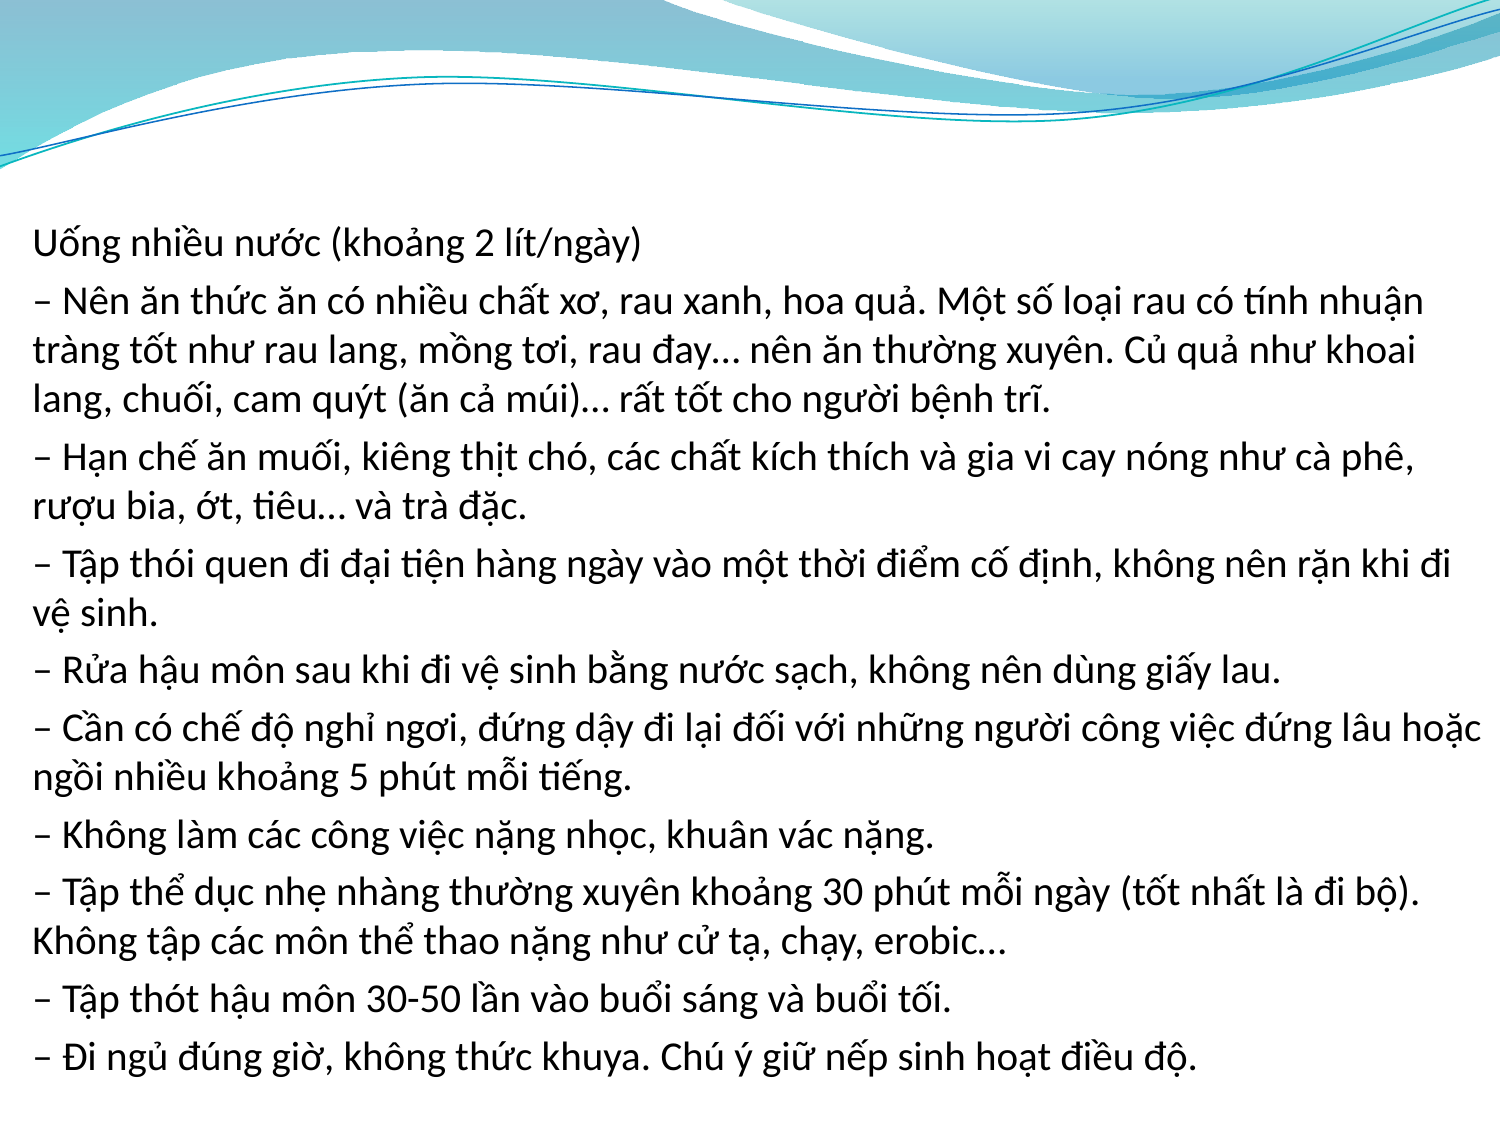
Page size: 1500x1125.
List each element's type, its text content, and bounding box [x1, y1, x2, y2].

list Uống nhiều nước (khoảng 2 lít/ngày) – Nên ăn thức ăn có nhiều chất xơ, rau xanh, hoa quả. Một số loại rau có tính nhuận tràng tốt như rau lang, mồng tơi, rau đay… nên ăn thường xuyên. Củ quả như khoai lang, chuối, cam quýt (ăn cả múi)… rất tốt cho người bệnh trĩ. – Hạn chế ăn muối, kiêng thịt chó, các chất kích thích và gia vi cay nóng như cà phê, rượu bia, ớt, tiêu… và trà đặc. – Tập thói quen đi đại tiện hàng ngày vào một thời điểm cố định, không nên rặn khi đi vệ sinh. – Rửa hậu môn sau khi đi vệ sinh bằng nước sạch, không nên dùng giấy lau. – Cần có chế độ nghỉ ngơi, đứng dậy đi lại đối với những người công việc đứng lâu hoặc ngồi nhiều khoảng 5 phút mỗi tiếng. – Không làm các công việc nặng nhọc, khuân vác nặng. – Tập thể dục nhẹ nhàng thường xuyên khoảng 30 phút mỗi ngày (tốt nhất là đi bộ). Không tập các môn thể thao nặng như cử tạ, chạy, erobic… – Tập thót hậu môn 30-50 lần vào buổi sáng và buổi tối. – Đi ngủ đúng giờ, không thức khuya. Chú ý giữ nếp sinh hoạt điều độ. [17, 208, 1500, 1125]
